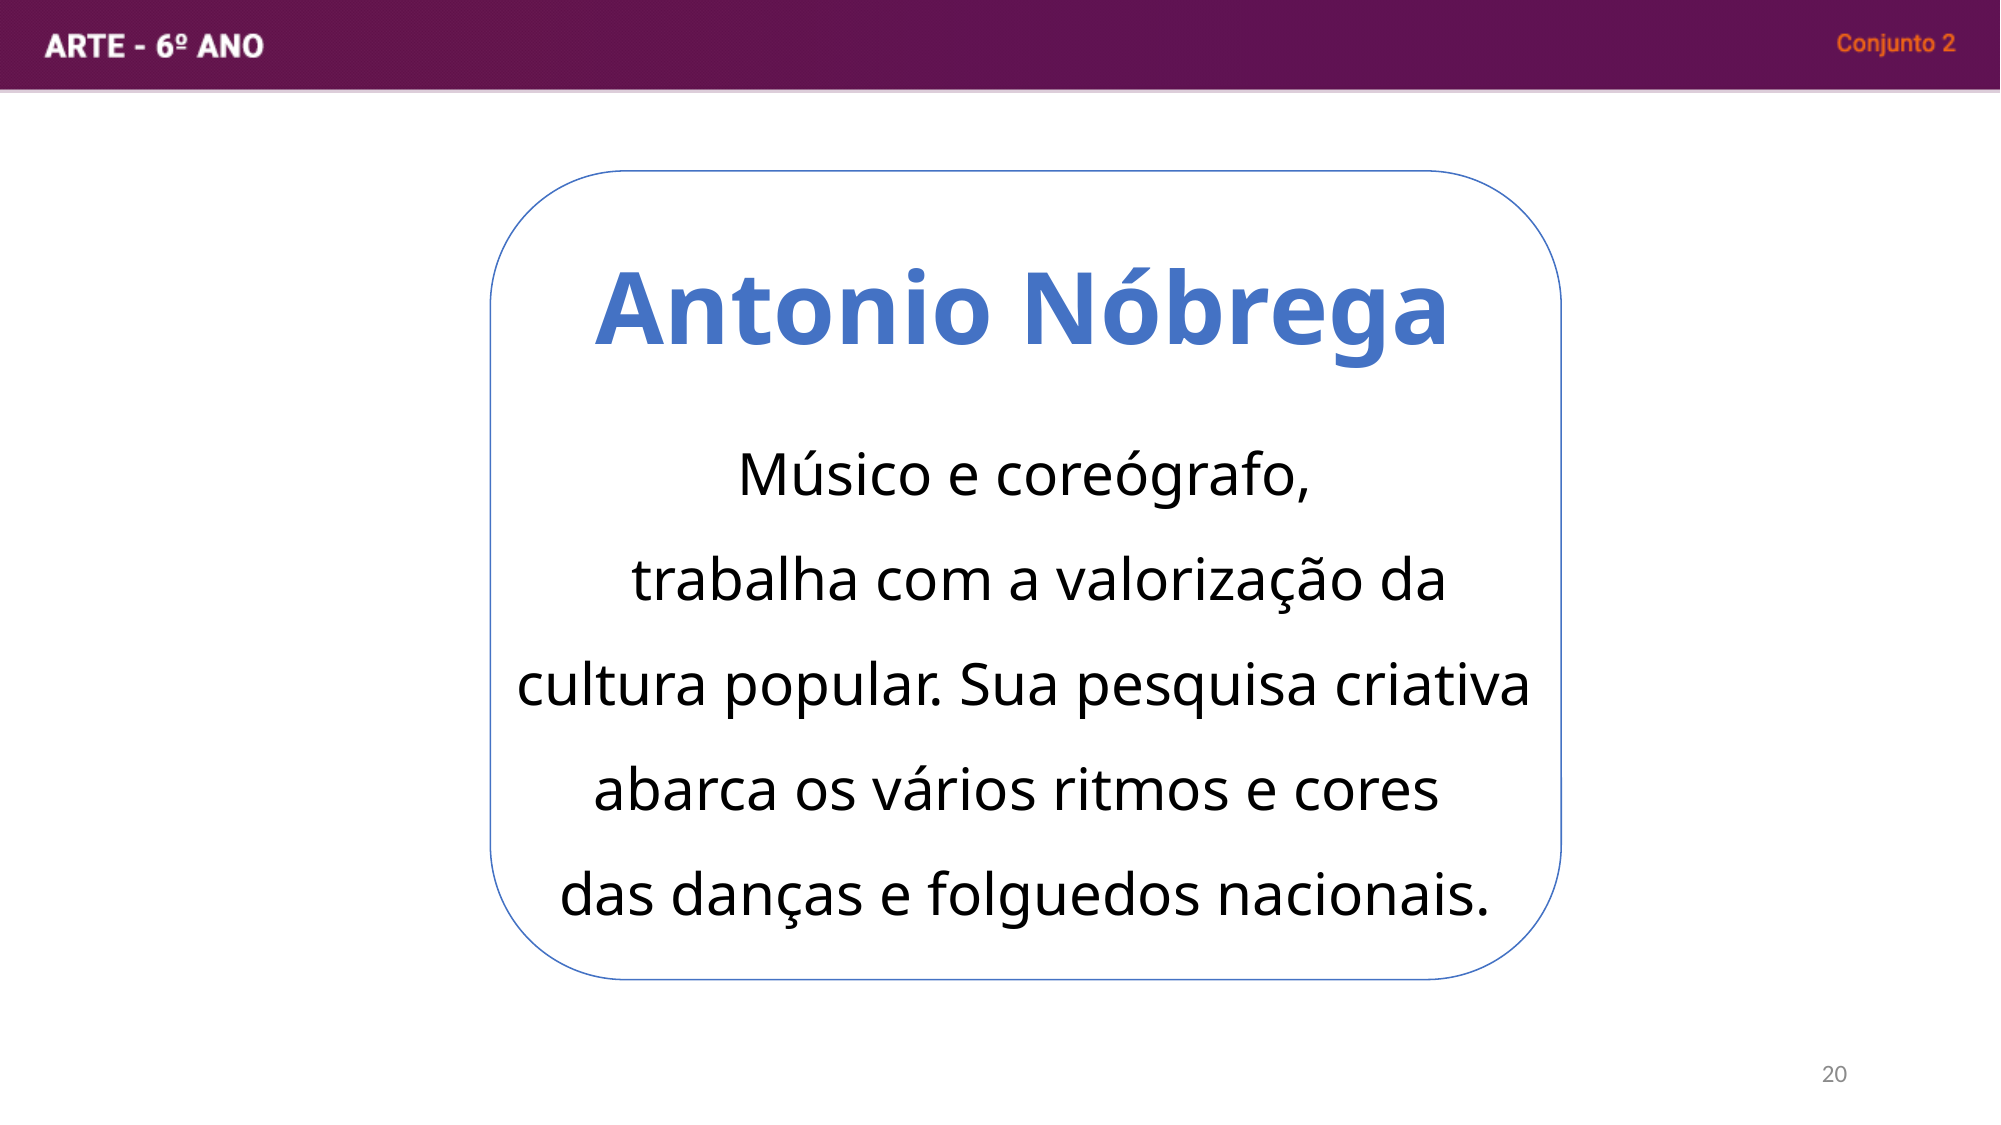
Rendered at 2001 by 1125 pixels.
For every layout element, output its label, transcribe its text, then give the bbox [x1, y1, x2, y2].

text_box [524, 935, 1527, 980]
text_box Músico e coreógrafo, trabalha com a valorização da cultura popular. Sua pesquisa criativa abarca os vários ritmos e cores das danças e folguedos nacionais. [497, 395, 1552, 935]
text_box [490, 170, 1562, 894]
picture [0, 0, 2000, 93]
text_box Antonio Nóbrega [513, 237, 1562, 372]
slide_number 20 [1412, 1042, 1863, 1103]
